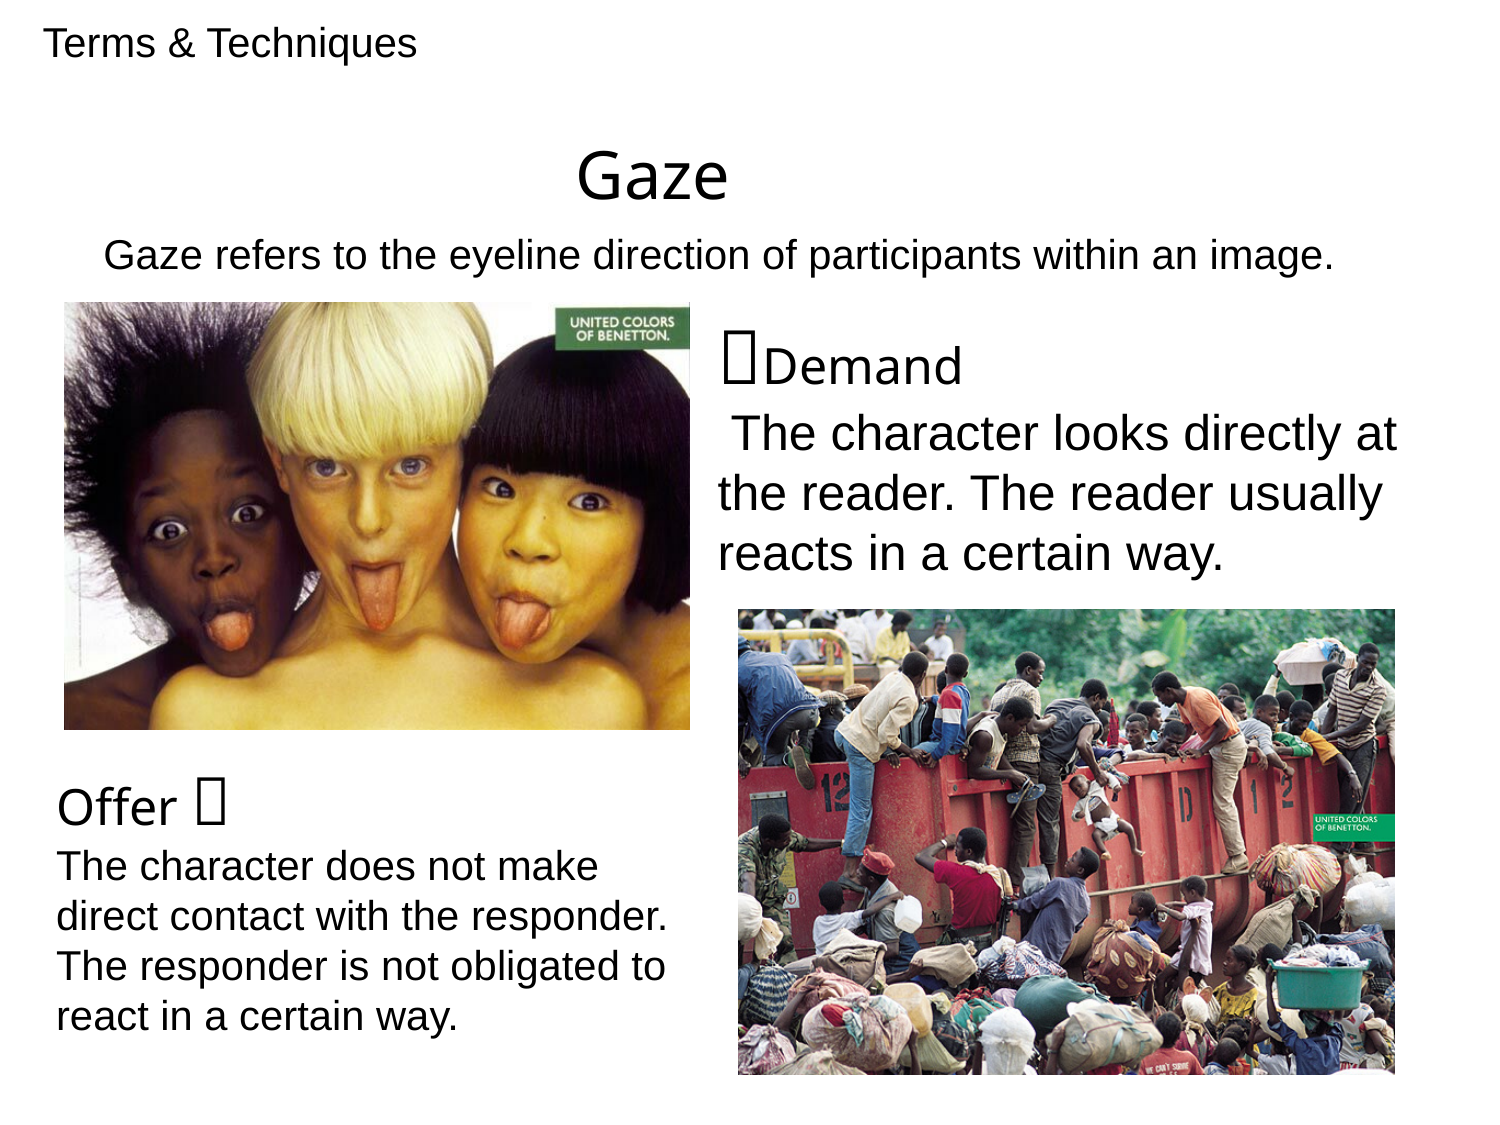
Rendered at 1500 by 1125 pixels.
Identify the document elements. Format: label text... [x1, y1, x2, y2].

text_box Gaze [560, 125, 880, 220]
text_box Demand The character looks directly at the reader. The reader usually reacts in a certain way. [702, 302, 1436, 708]
picture [738, 609, 1395, 1075]
text_box Offer  The character does not make direct contact with the responder. The responder is not obligated to react in a certain way. [41, 751, 703, 1047]
picture [64, 302, 691, 730]
text_box Gaze refers to the eyeline direction of participants within an image. [88, 220, 1436, 285]
title Terms & Techniques [0, 0, 461, 83]
